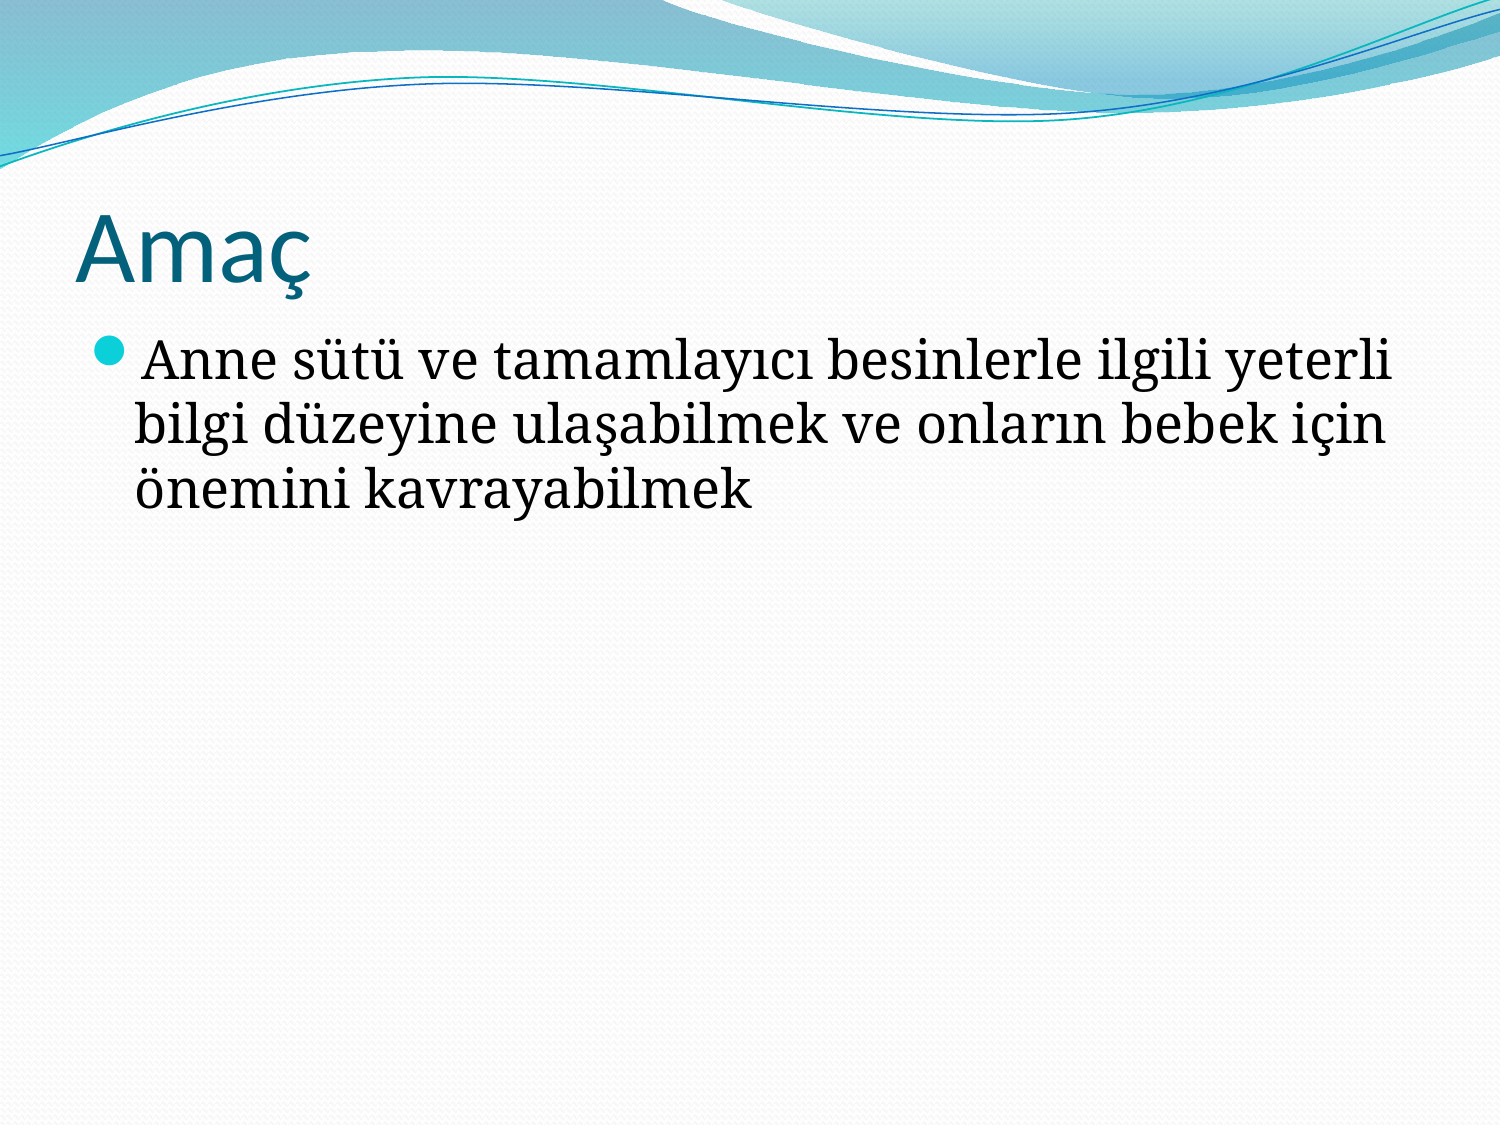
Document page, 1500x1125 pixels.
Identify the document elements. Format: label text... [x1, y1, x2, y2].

list Anne sütü ve tamamlayıcı besinlerle ilgili yeterli bilgi düzeyine ulaşabilmek ve onların bebek için önemini kavrayabilmek [74, 317, 1426, 1038]
title Amaç [74, 115, 1426, 304]
